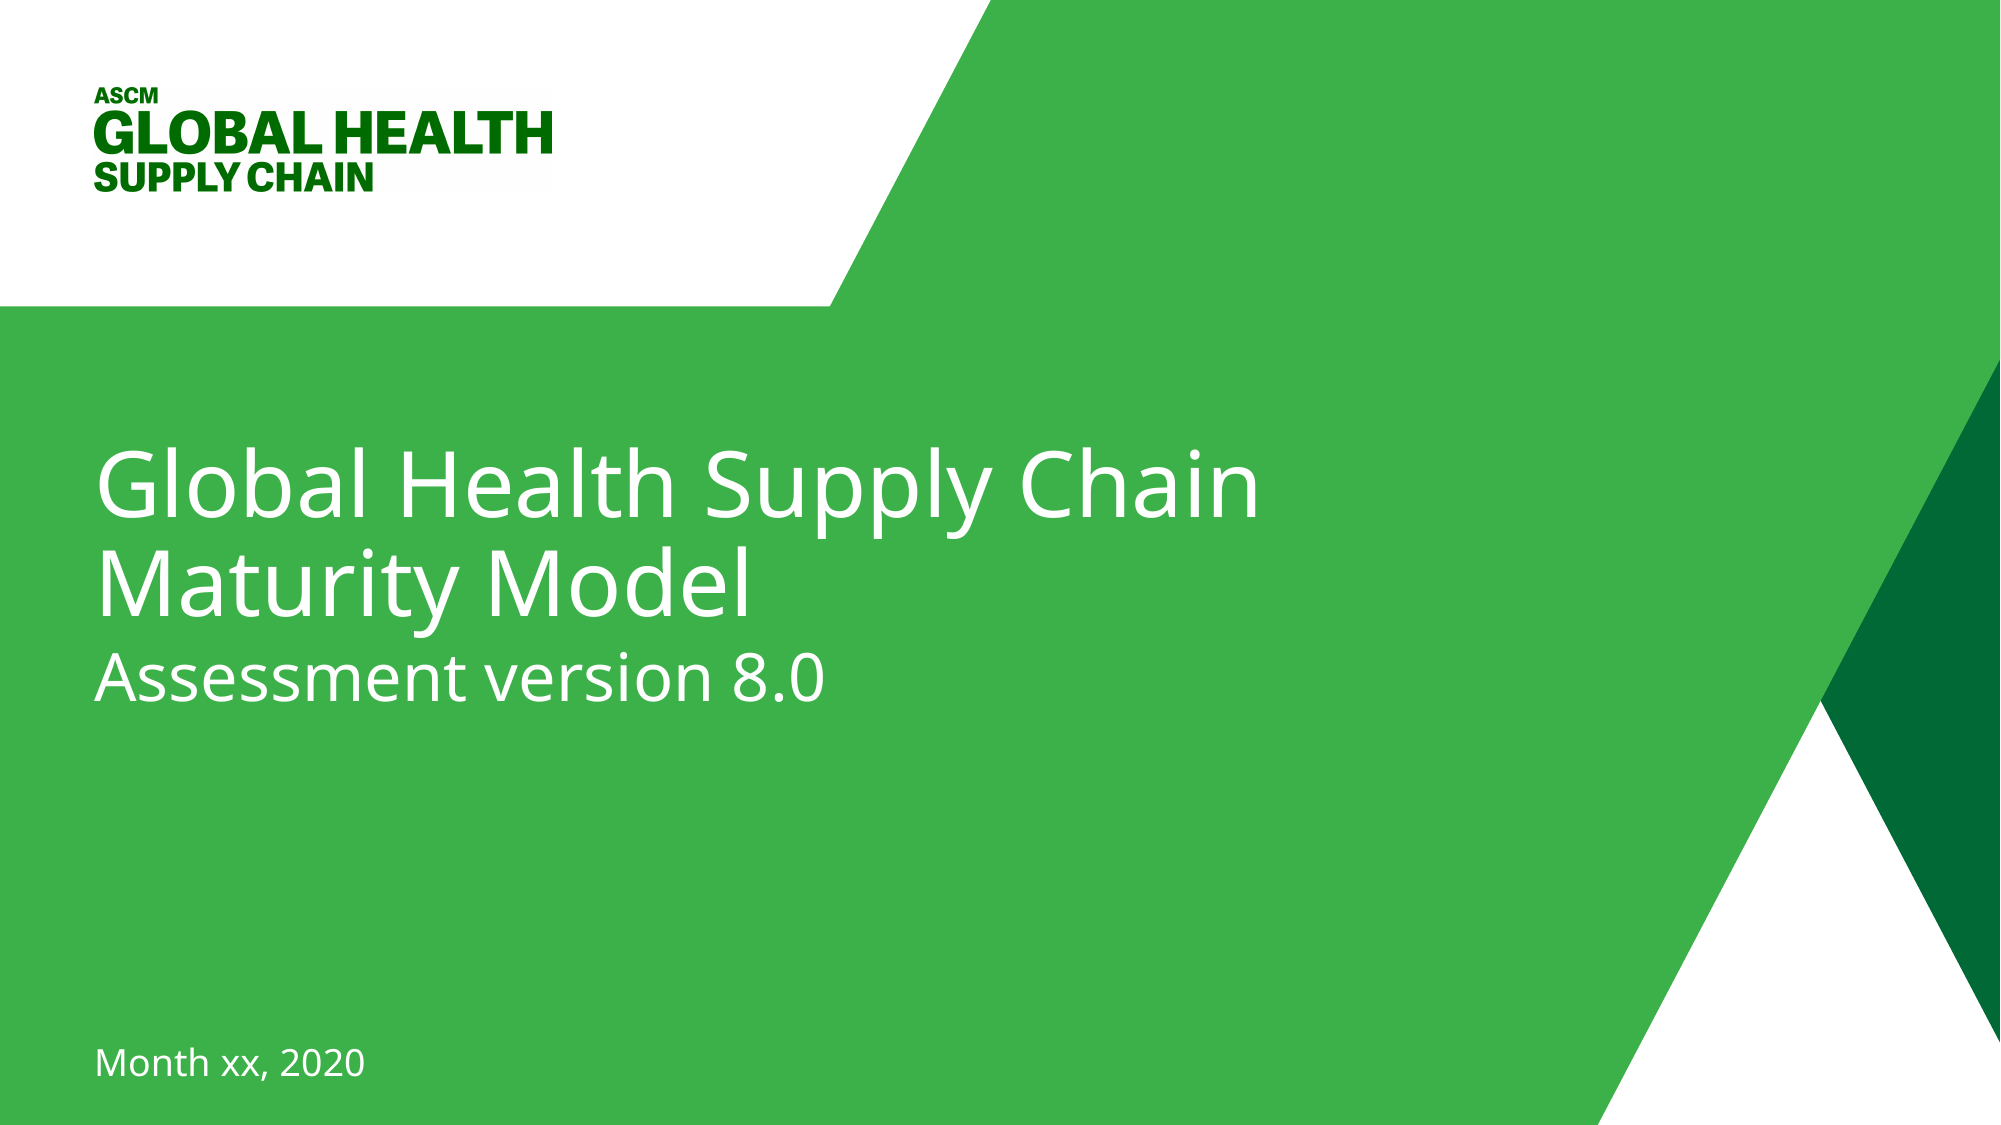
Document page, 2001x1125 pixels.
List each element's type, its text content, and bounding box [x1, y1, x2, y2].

picture [94, 87, 552, 192]
subtitle Assessment version 8.0 [94, 634, 1764, 785]
title Global Health Supply Chain Maturity Model [94, 397, 1849, 637]
list Month xx, 2020 [94, 1039, 470, 1084]
